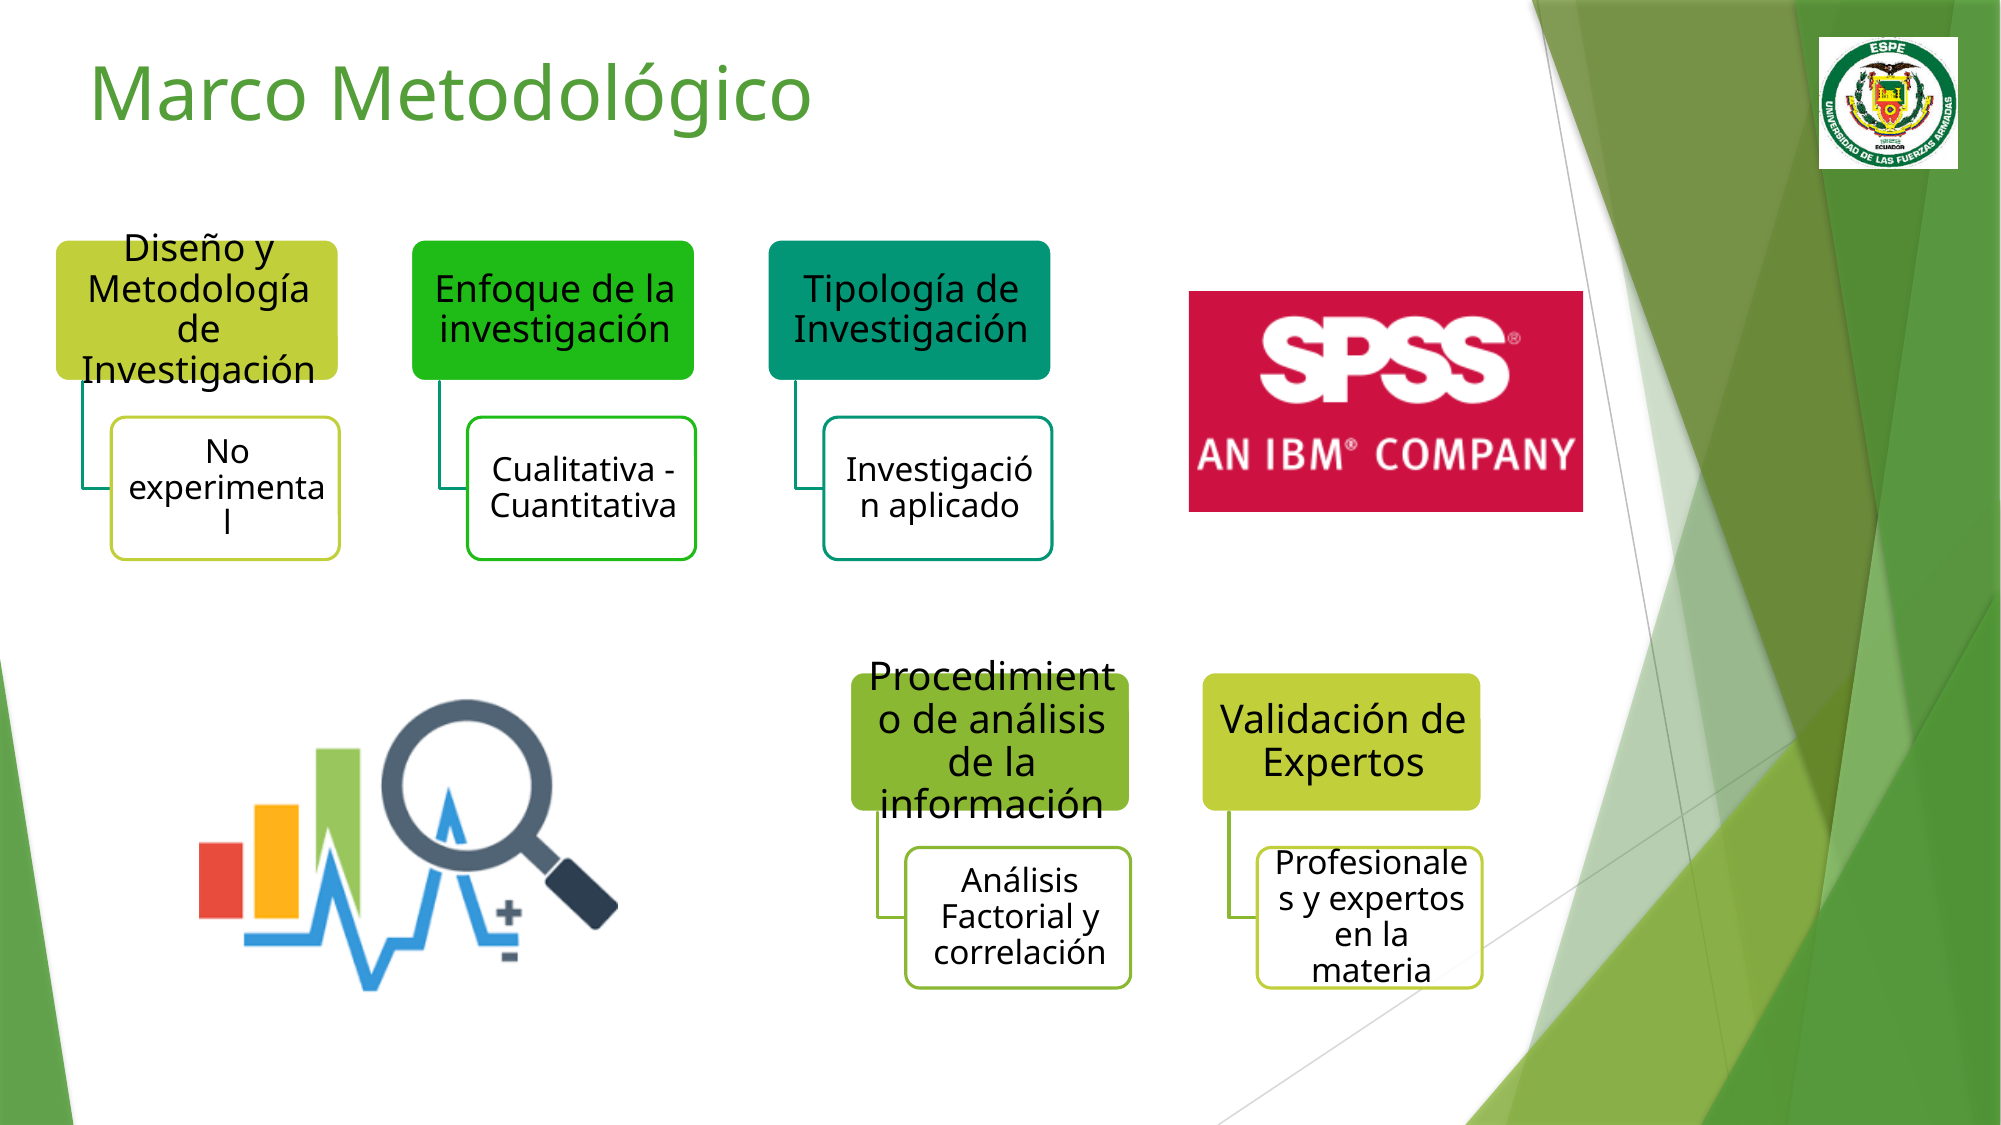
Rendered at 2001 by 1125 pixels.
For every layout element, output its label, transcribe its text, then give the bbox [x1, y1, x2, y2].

picture [1819, 37, 1958, 169]
title Marco Metodológico [73, 37, 1484, 160]
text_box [812, 670, 1519, 989]
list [53, 100, 1053, 698]
picture [198, 698, 619, 994]
picture [1188, 290, 1584, 512]
